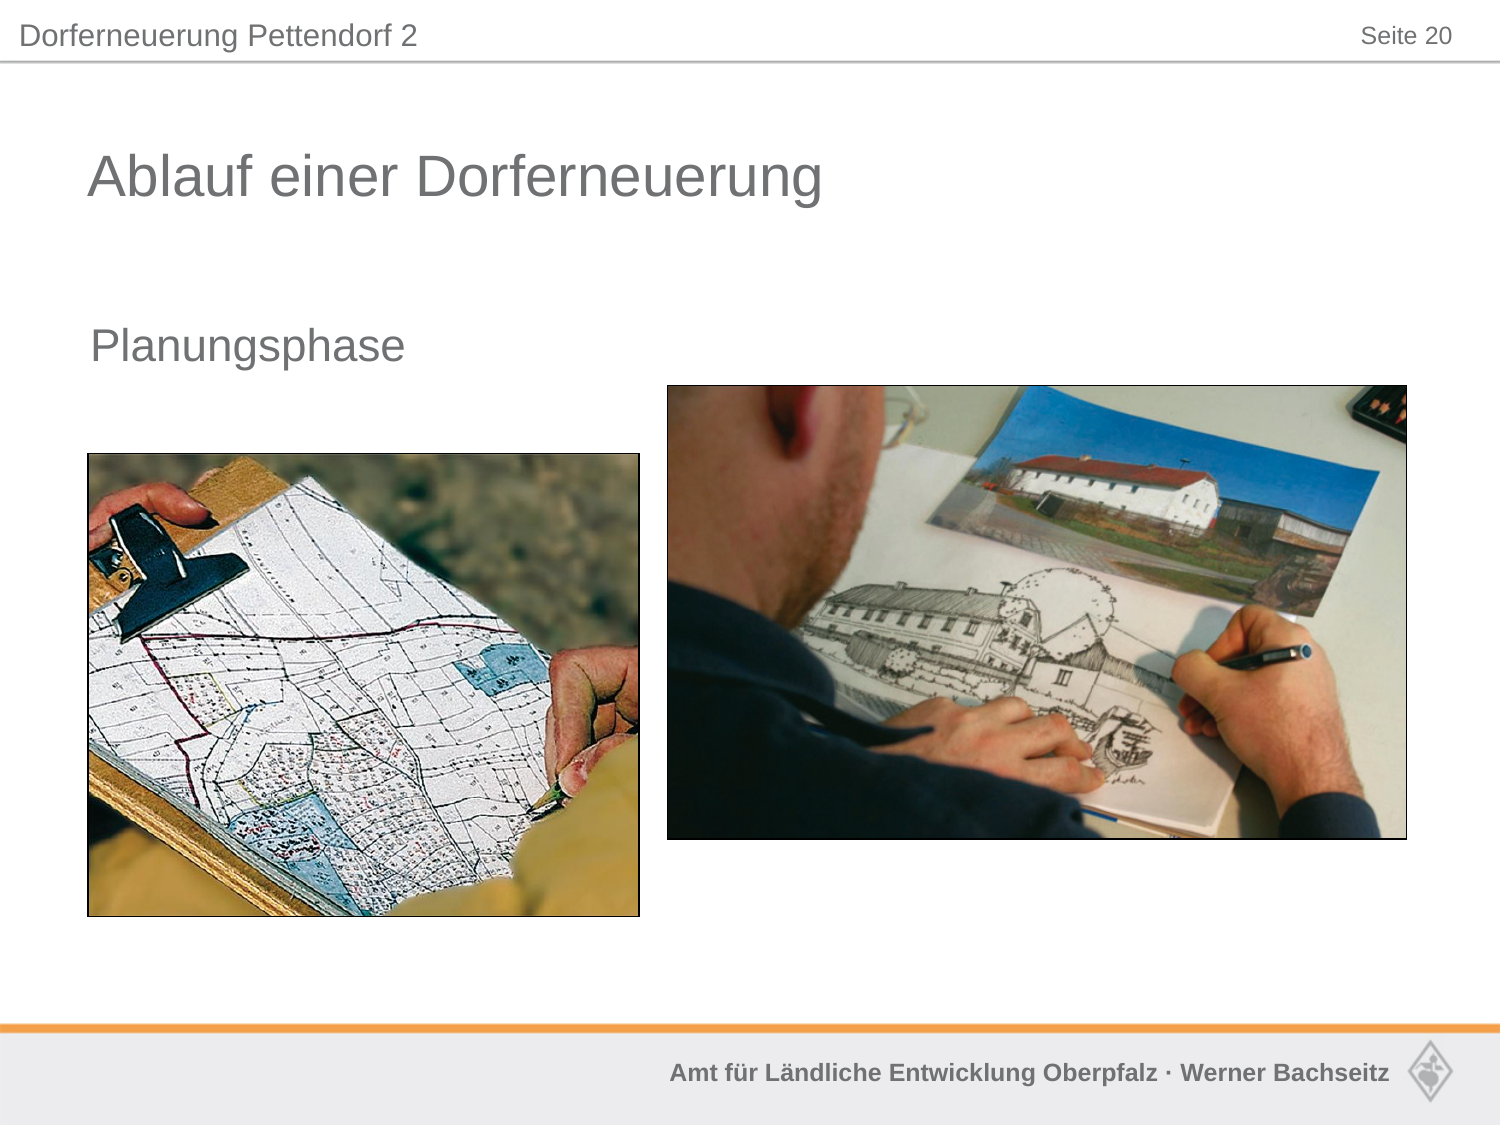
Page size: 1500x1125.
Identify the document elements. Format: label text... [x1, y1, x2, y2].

picture [0, 0, 1500, 1125]
list Planungsphase [75, 318, 1425, 389]
text_box Ablauf einer Dorferneuerung [72, 131, 1004, 229]
